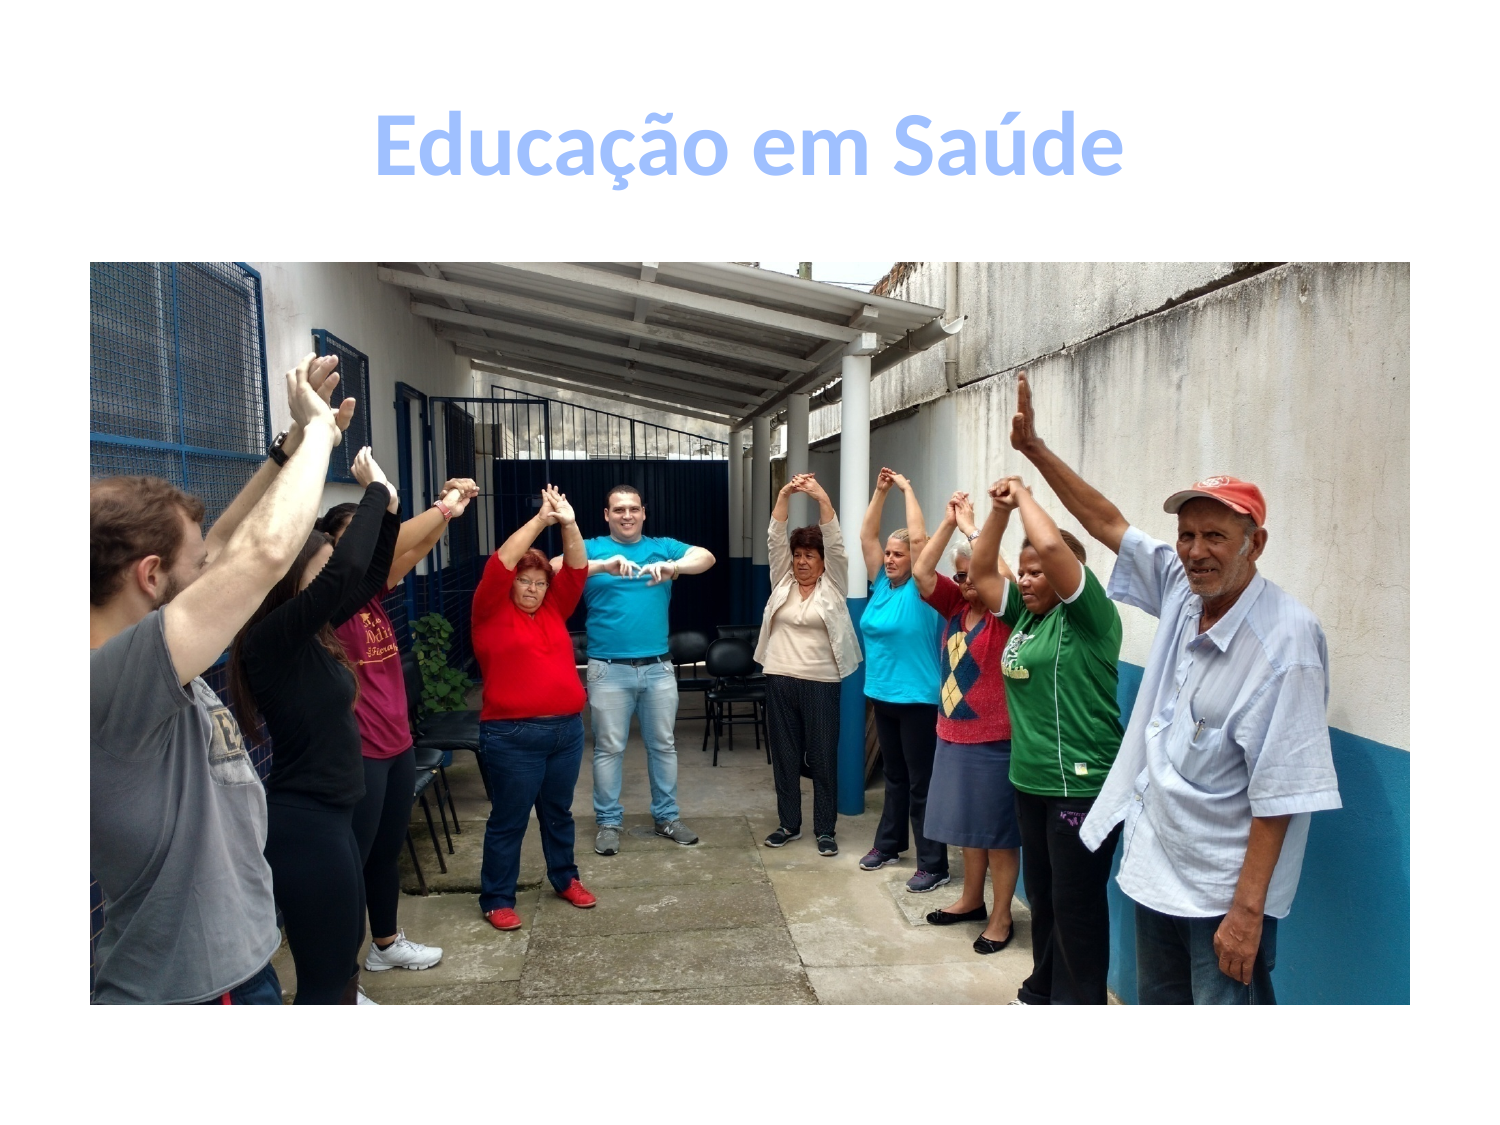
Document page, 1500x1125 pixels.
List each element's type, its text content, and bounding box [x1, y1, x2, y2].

title Educação em Saúde [75, 45, 1425, 233]
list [89, 262, 1411, 1006]
